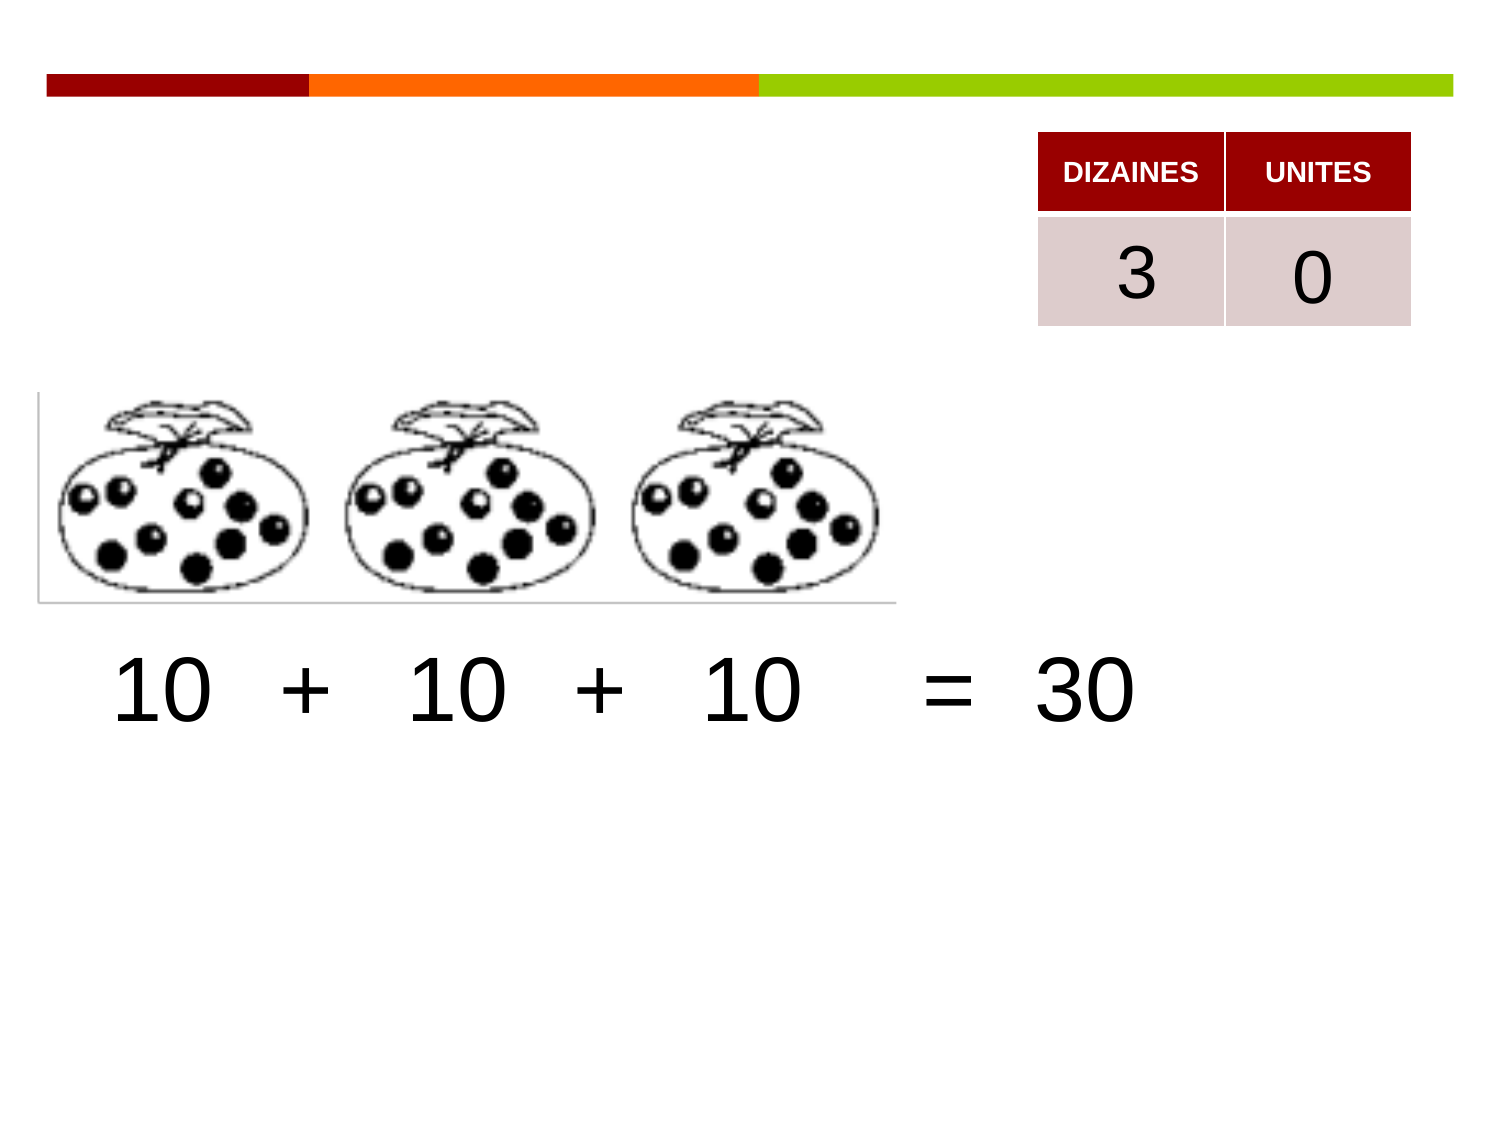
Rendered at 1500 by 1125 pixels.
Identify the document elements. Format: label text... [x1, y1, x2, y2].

table_cell [1038, 217, 1224, 326]
picture [32, 391, 897, 616]
text_box 10 [686, 628, 819, 747]
text_box 30 [1019, 622, 1152, 747]
table_header DIZAINES [1038, 132, 1224, 211]
text_box + [265, 628, 349, 747]
text_box 10 [96, 628, 229, 747]
table_header UNITES [1226, 132, 1411, 211]
table_cell [1226, 217, 1411, 326]
text_box 10 [391, 628, 524, 747]
text_box 0 [1238, 220, 1390, 326]
text_box = [907, 622, 991, 747]
text_box 3 [1061, 216, 1213, 322]
text_box + [558, 628, 643, 747]
